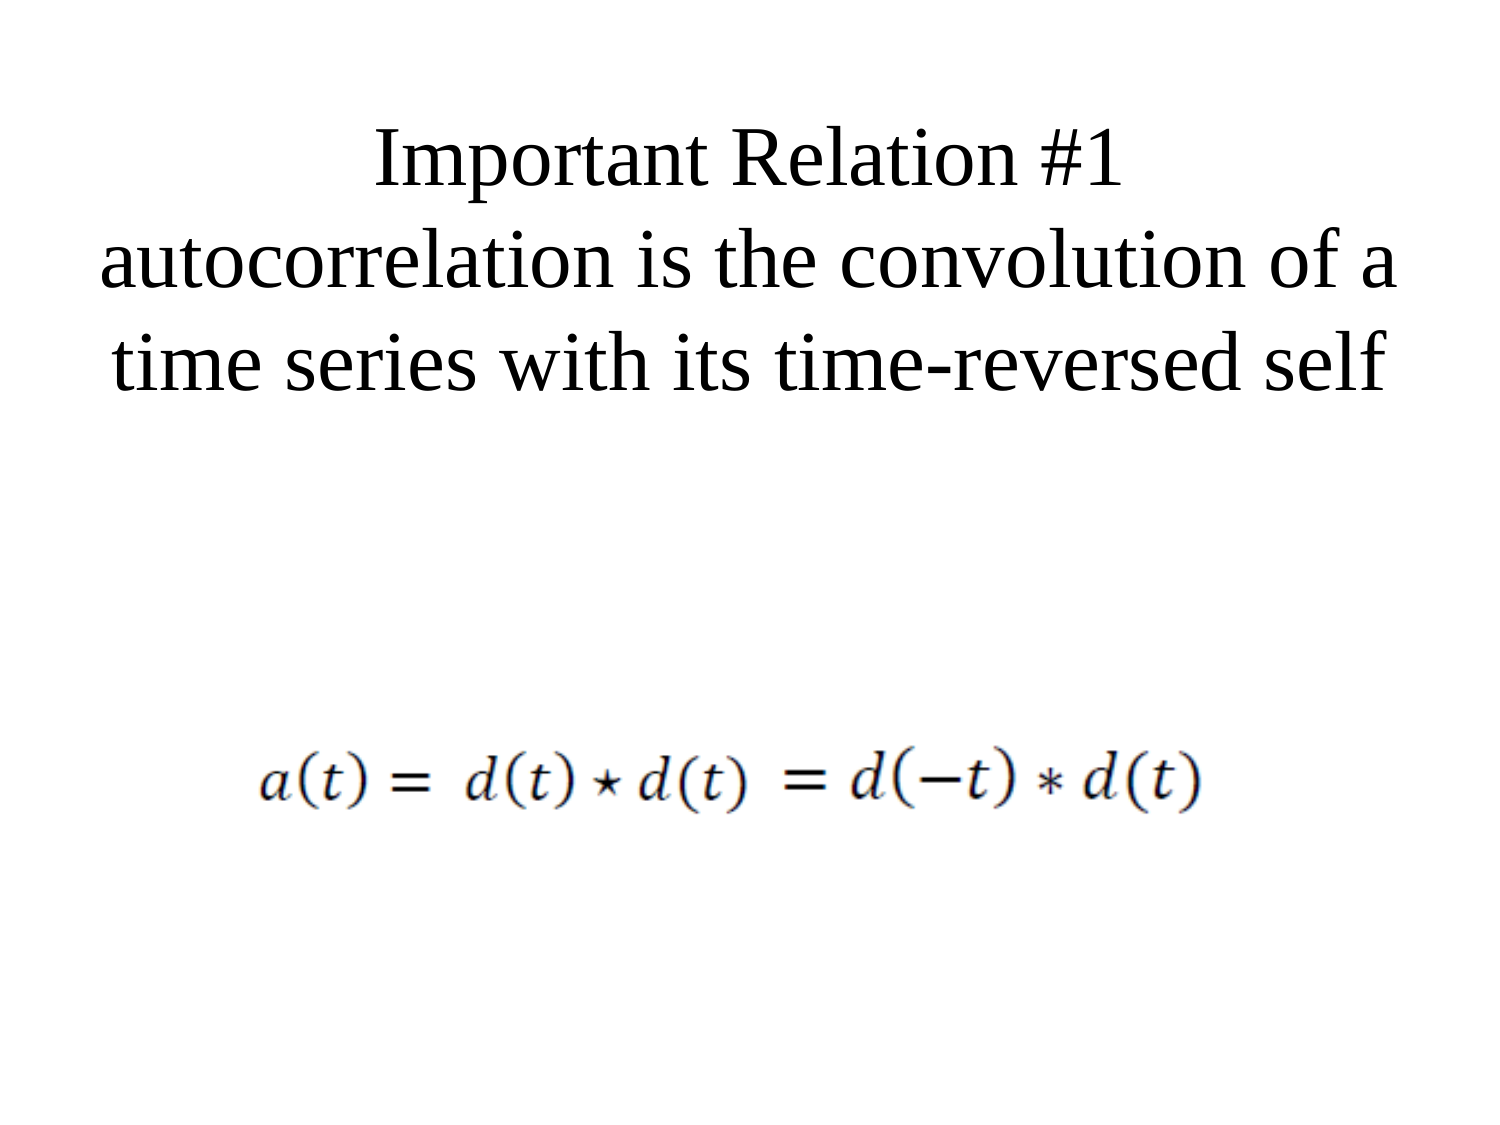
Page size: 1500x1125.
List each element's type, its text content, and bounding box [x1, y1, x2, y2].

picture [762, 652, 1238, 951]
title Important Relation #1 autocorrelation is the convolution of a time series with its time-reversed self [75, 45, 1425, 463]
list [212, 665, 757, 941]
